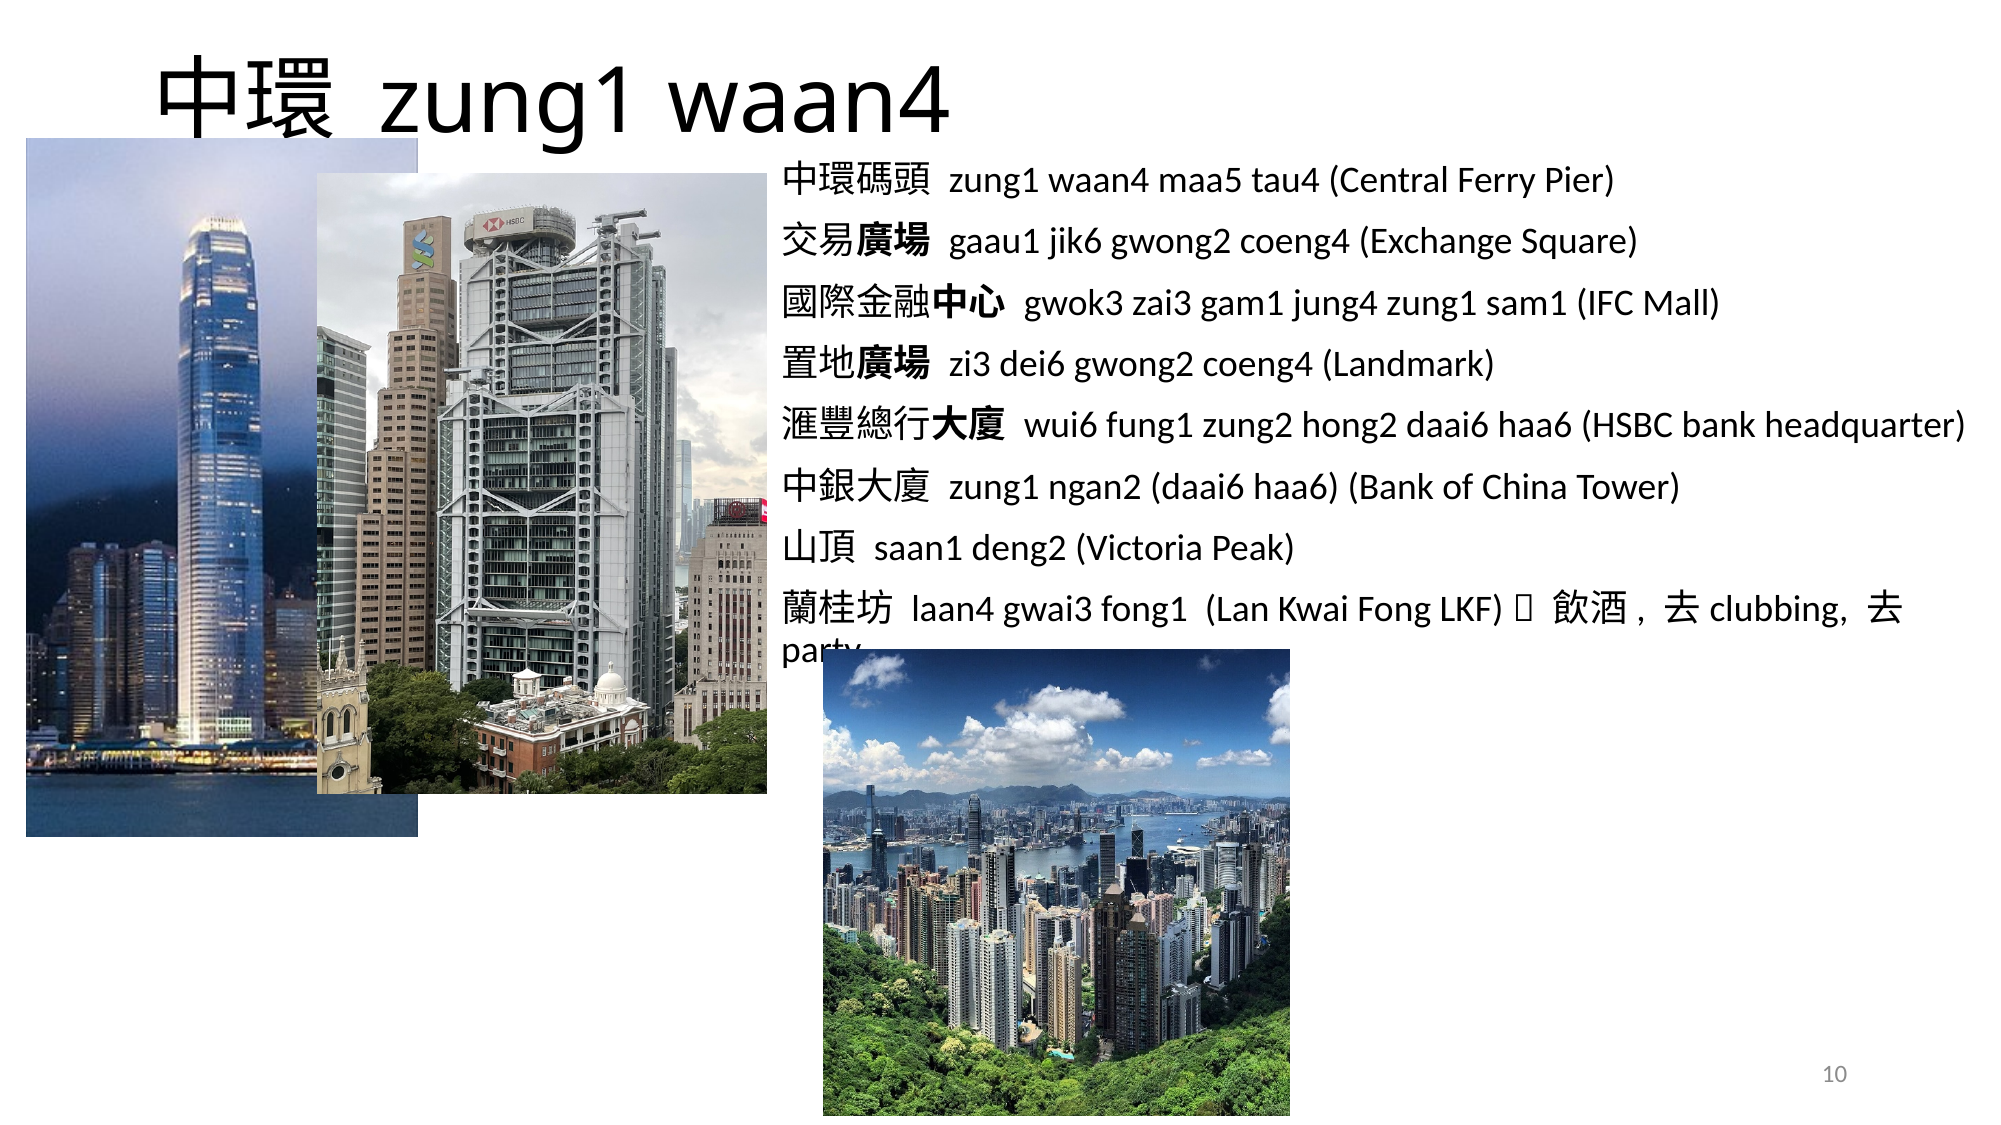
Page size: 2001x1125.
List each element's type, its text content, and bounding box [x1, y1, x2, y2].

picture [823, 649, 1290, 1116]
title 中環 zung1 waan4 [137, 32, 1863, 173]
slide_number 10 [1412, 1042, 1863, 1103]
picture [26, 138, 767, 837]
list 中環碼頭 zung1 waan4 maa5 tau4 (Central Ferry Pier) 交易廣場 gaau1 jik6 gwong2 coeng4 (Exchange Square) 國際金融中心 gwok3 zai3 gam1 jung4 zung1 sam1 (IFC Mall) 置地廣場 zi3 dei6 gwong2 coeng4 (Landmark) 滙豐總行大廈 wui6 fung1 zung2 hong2 daai6 haa6 (HSBC bank headquarter) 中銀大廈 zung1 ngan2 (daai6 haa6) (Bank of China Tower) 山頂 saan1 deng2 (Victoria Peak) 蘭桂坊 laan4 gwai3 fong1 (Lan Kwai Fong LKF)  飲酒, 去clubbing, 去party [766, 152, 1991, 982]
